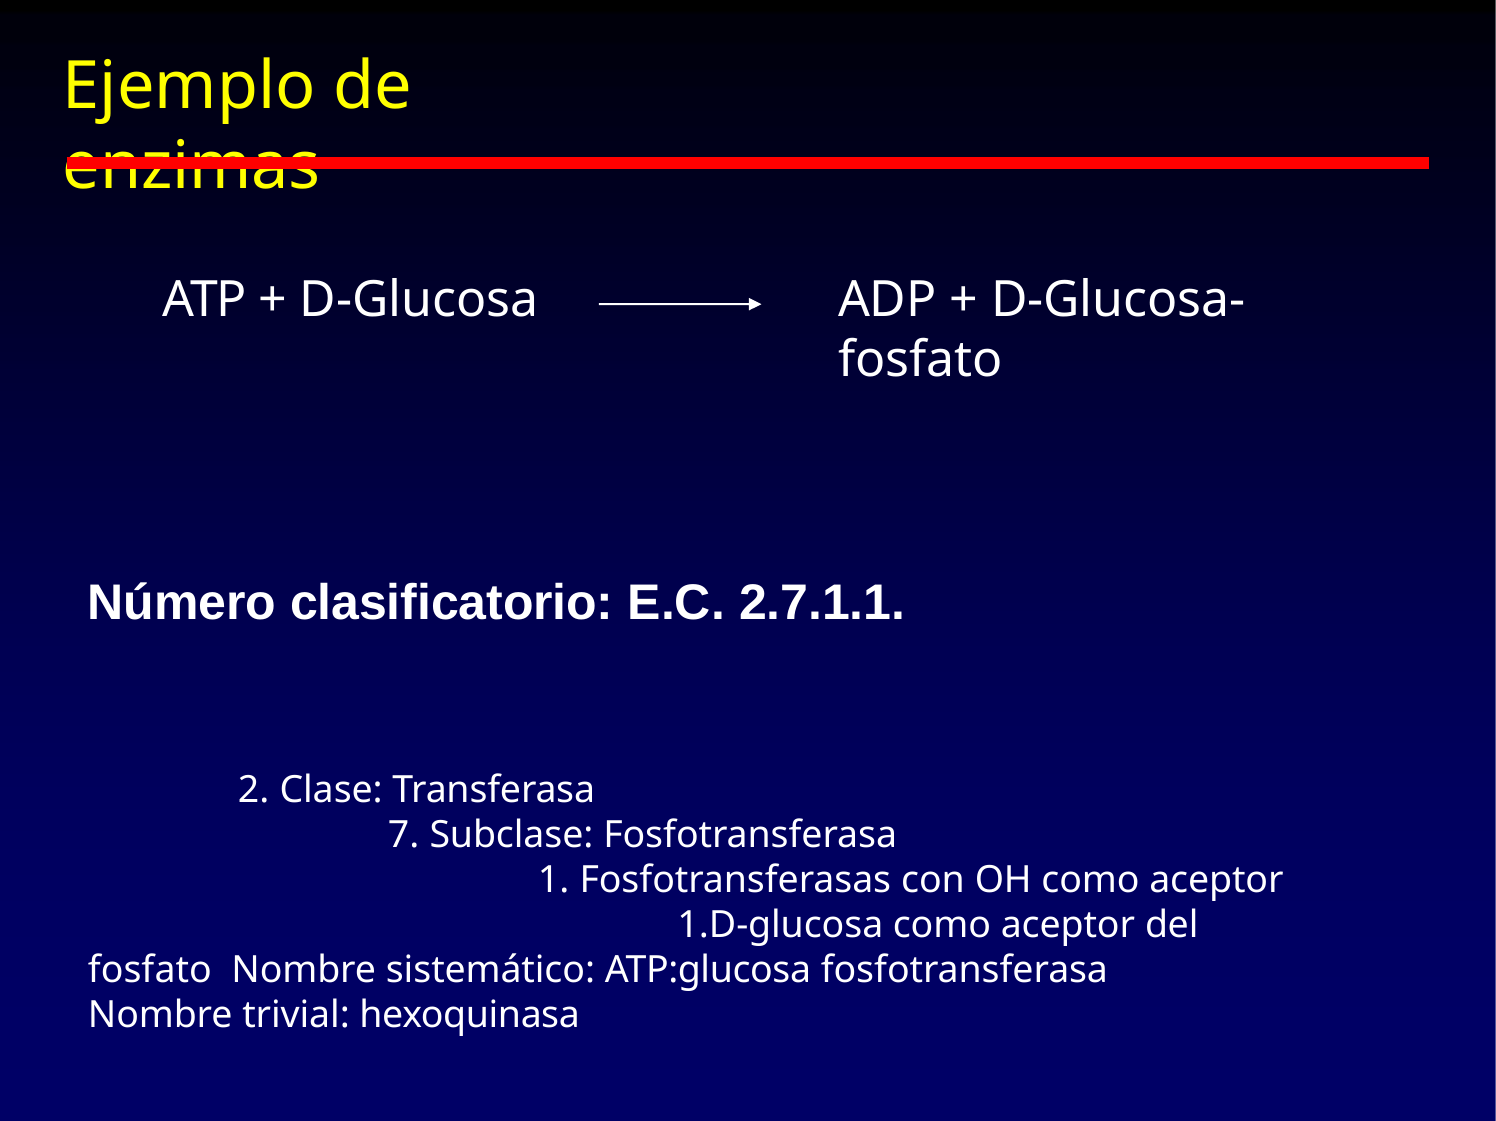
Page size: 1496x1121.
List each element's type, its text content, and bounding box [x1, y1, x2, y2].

picture [0, 0, 1496, 1121]
text_box Número clasificatorio: E.C. 2.7.1.1. [85, 567, 907, 630]
text_box ADP + D-Glucosa-fosfato [835, 264, 1400, 387]
text_box [598, 297, 762, 311]
title Ejemplo de enzimas [60, 39, 663, 230]
text_box Clase: Transferasa Subclase: Fosfotransferasa Fosfotransferasas con OH como aceptor D-glucosa como aceptor del fosfato Nombre sistemático: ATP:glucosa fosfotransferasa Nombre trivial: hexoquinasa [85, 762, 1323, 1035]
text_box ATP + D-Glucosa [160, 264, 551, 327]
